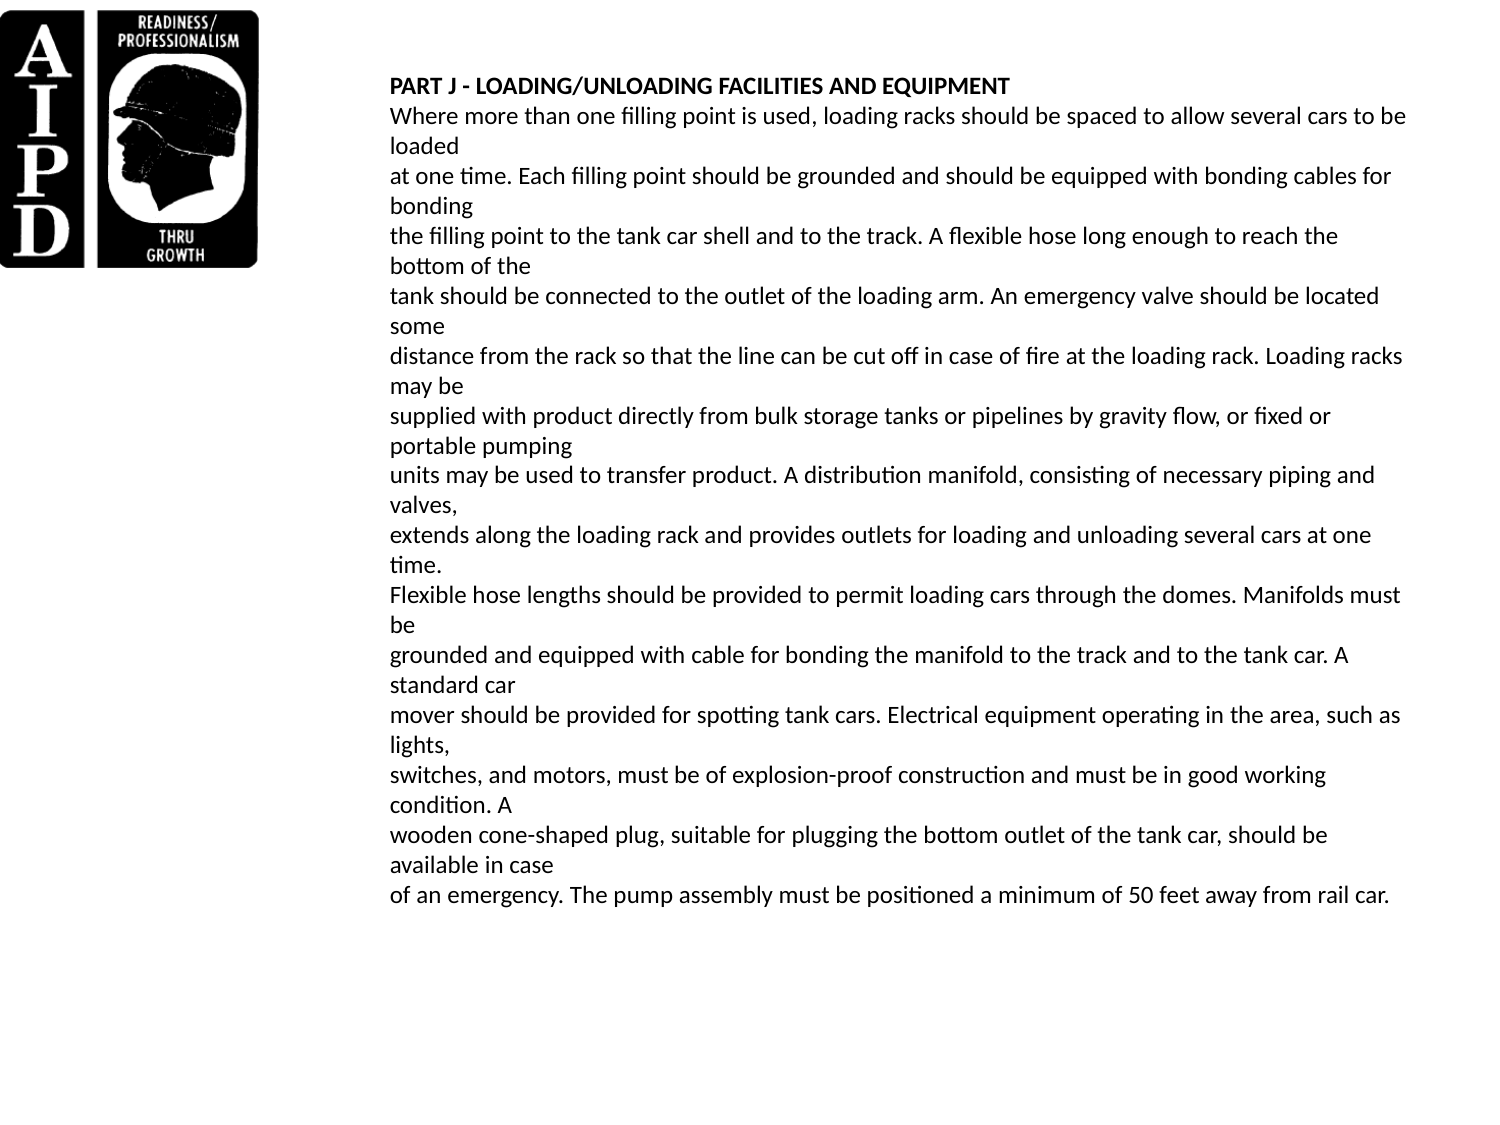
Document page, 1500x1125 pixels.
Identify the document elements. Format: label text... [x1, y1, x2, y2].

picture [0, 0, 266, 276]
text_box PART J - LOADING/UNLOADING FACILITIES AND EQUIPMENT Where more than one filling point is used, loading racks should be spaced to allow several cars to be loaded at one time. Each filling point should be grounded and should be equipped with bonding cables for bonding the filling point to the tank car shell and to the track. A flexible hose long enough to reach the bottom of the tank should be connected to the outlet of the loading arm. An emergency valve should be located some distance from the rack so that the line can be cut off in case of fire at the loading rack. Loading racks may be supplied with product directly from bulk storage tanks or pipelines by gravity flow, or fixed or portable pumping units may be used to transfer product. A distribution manifold, consisting of necessary piping and valves, extends along the loading rack and provides outlets for loading and unloading several cars at one time. Flexible hose lengths should be provided to permit loading cars through the domes. Manifolds must be grounded and equipped with cable for bonding the manifold to the track and to the tank car. A standard car mover should be provided for spotting tank cars. Electrical equipment operating in the area, such as lights, switches, and motors, must be of explosion-proof construction and must be in good working condition. A wooden cone-shaped plug, suitable for plugging the bottom outlet of the tank car, should be available in case of an emergency. The pump assembly must be positioned a minimum of 50 feet away from rail car. [374, 62, 1425, 916]
